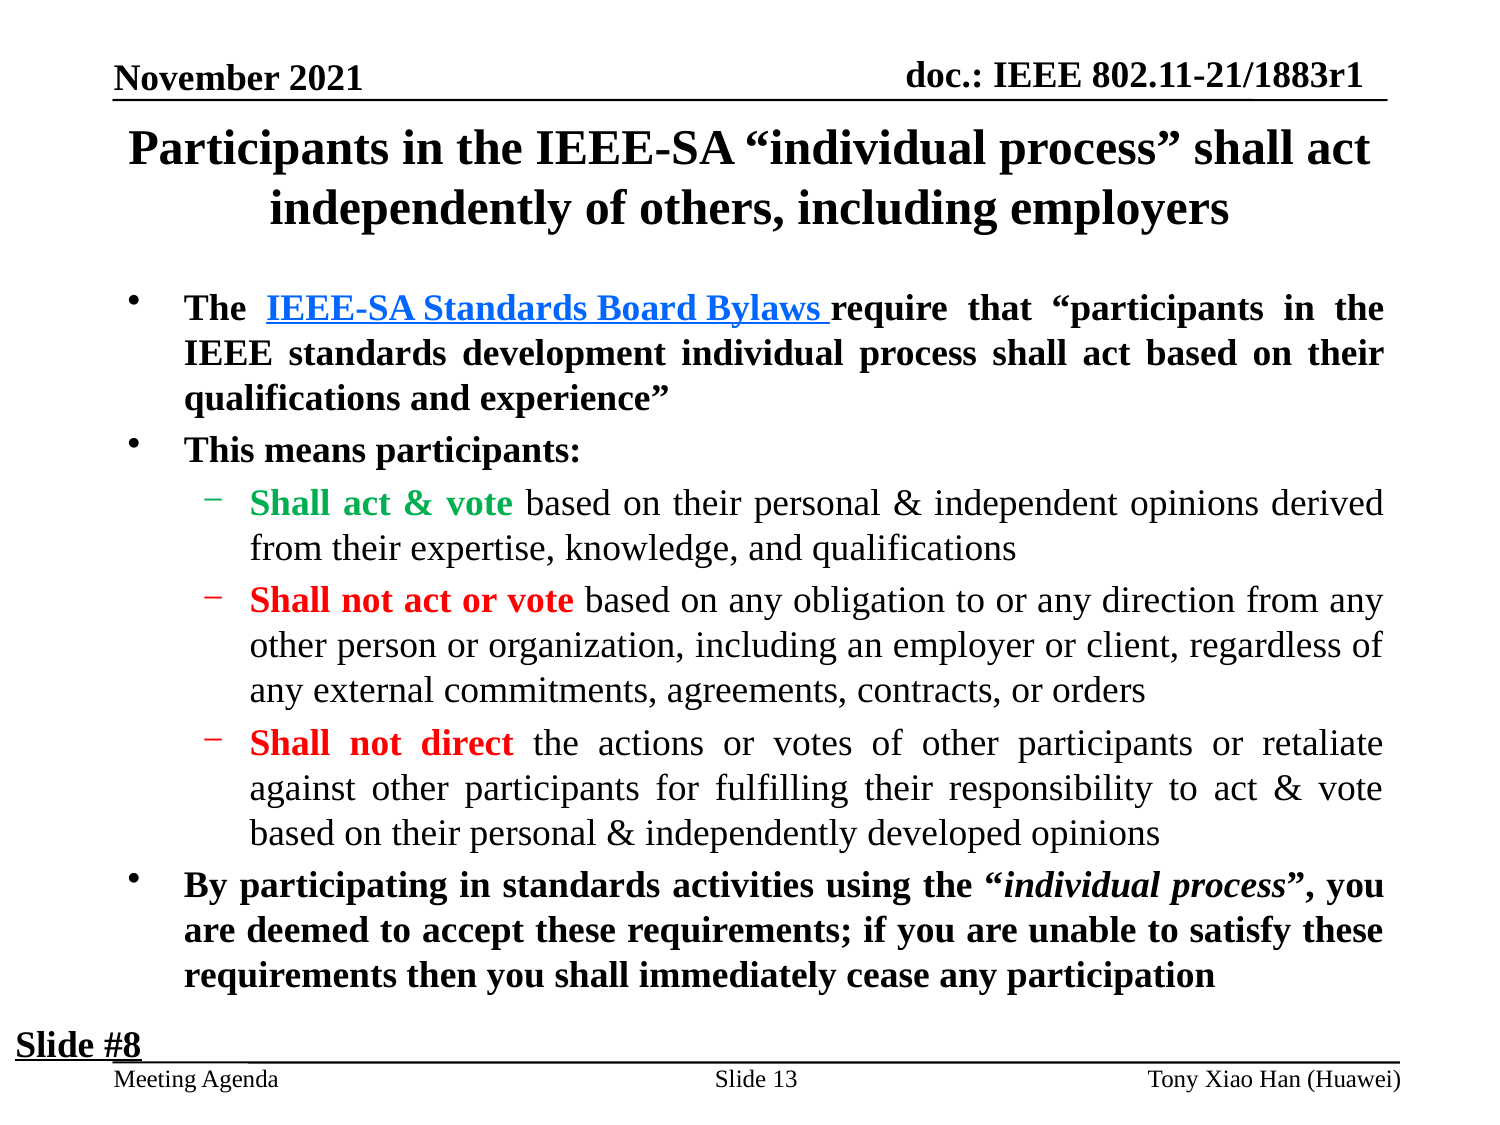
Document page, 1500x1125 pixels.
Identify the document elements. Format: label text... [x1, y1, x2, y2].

text_box Participants in the IEEE-SA “individual process” shall act independently of others, including employers [112, 87, 1388, 263]
slide_number Slide 13 [712, 1061, 800, 1093]
text_box Slide #8 [0, 1012, 157, 1073]
footer Tony Xiao Han (Huawei) [987, 1061, 1402, 1093]
list The IEEE-SA Standards Board Bylaws require that “participants in the IEEE standards development individual process shall act based on their qualifications and experience” This means participants: Shall act & vote based on their personal & independent opinions derived from their expertise, knowledge, and qualifications Shall not act or vote based on any obligation to or any direction from any other person or organization, including an employer or client, regardless of any external commitments, agreements, contracts, or orders Shall not direct the actions or votes of other participants or retaliate against other participants for fulfilling their responsibility to act & vote based on their personal & independently developed opinions By participating in standards activities using the “individual process”, you are deemed to accept these requirements; if you are unable to satisfy these requirements then you shall immediately cease any participation [112, 275, 1400, 1038]
